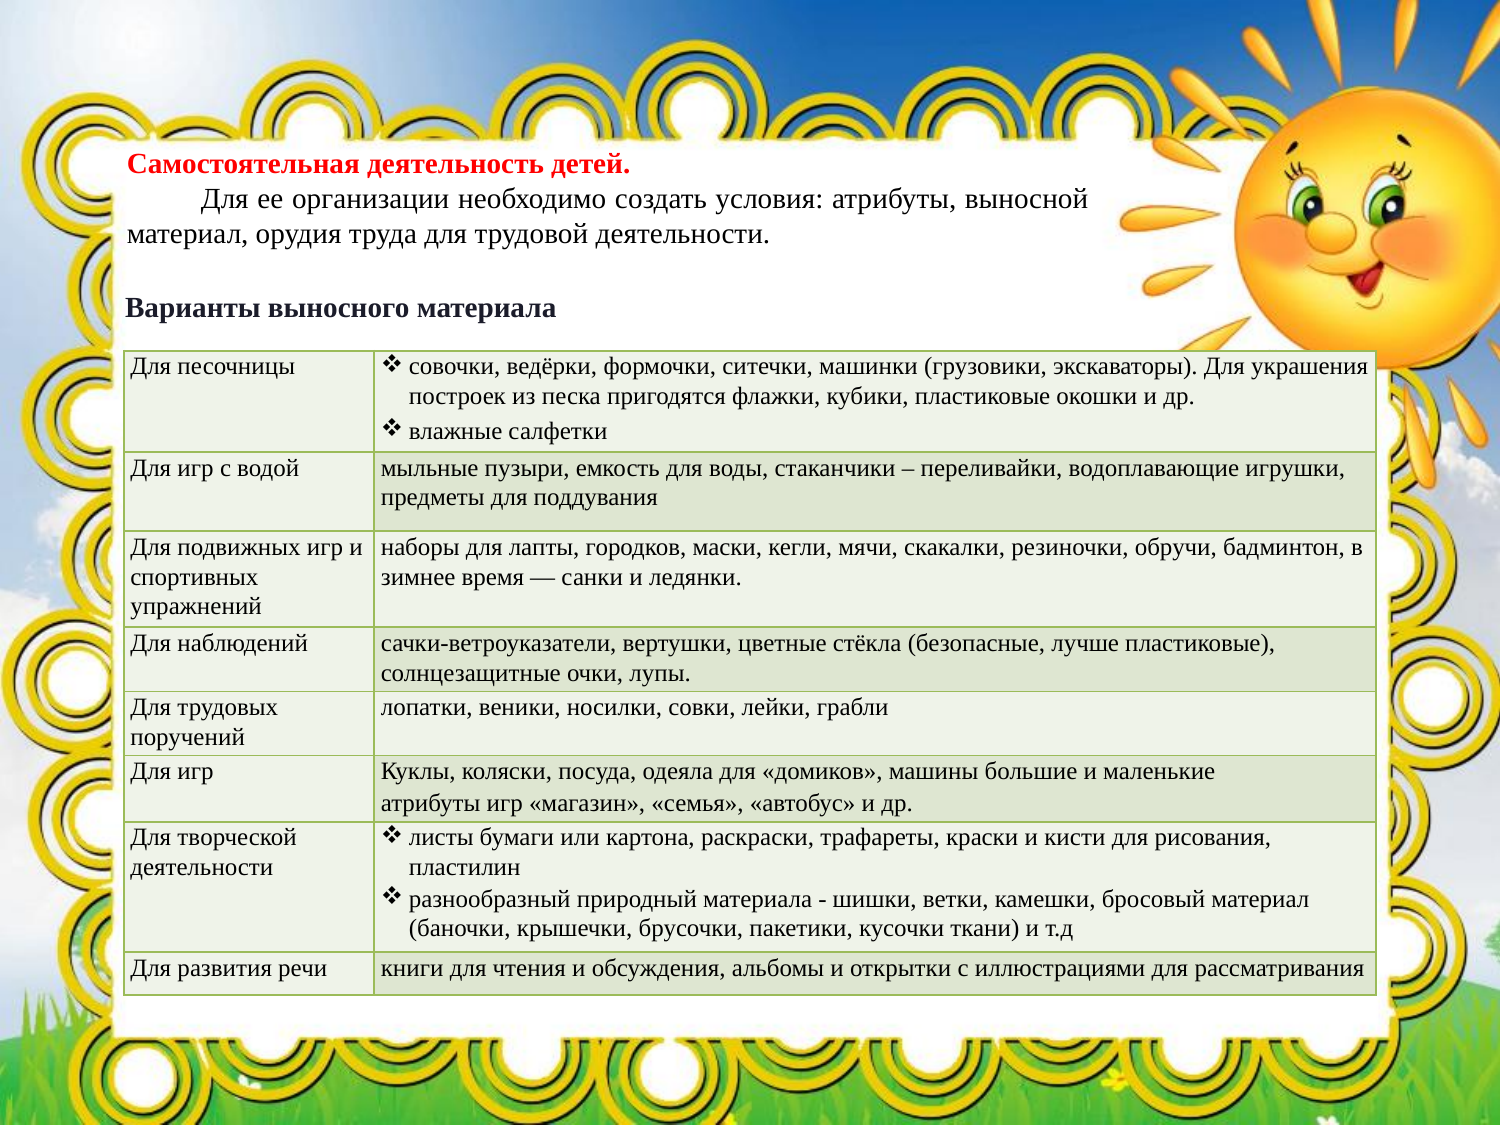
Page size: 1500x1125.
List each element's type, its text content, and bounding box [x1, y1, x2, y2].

table_header совочки, ведёрки, формочки, ситечки, машинки (грузовики, экскаваторы). Для украшения построек из песка пригодятся флажки, кубики, пластиковые окошки и др. влажные салфетки [375, 352, 1375, 451]
table_cell наборы для лапты, городков, маски, кегли, мячи, скакалки, резиночки, обручи, бадминтон, в зимнее время — санки и ледянки. [375, 532, 1375, 626]
table_cell мыльные пузыри, емкость для воды, стаканчики – переливайки, водоплавающие игрушки, предметы для поддувания [375, 453, 1375, 530]
table_cell книги для чтения и обсуждения, альбомы и открытки с иллюстрациями для рассматривания [375, 953, 1375, 994]
table_cell Для подвижных игр и спортивных упражнений [125, 532, 373, 626]
table_cell Для трудовых поручений [125, 692, 373, 755]
picture [0, 0, 1500, 1125]
table_cell лопатки, веники, носилки, совки, лейки, грабли [375, 692, 1375, 755]
table_cell Для творческой деятельности [125, 823, 373, 951]
table_cell Для наблюдений [125, 628, 373, 691]
text_box Варианты выносного материала [110, 278, 861, 332]
table_cell Для развития речи [125, 953, 373, 994]
table_cell Куклы, коляски, посуда, одеяла для «домиков», машины большие и маленькие атрибуты игр «магазин», «семья», «автобус» и др. [375, 756, 1375, 821]
table_cell Для игр [125, 756, 373, 821]
table_cell Для игр с водой [125, 453, 373, 530]
text_box Самостоятельная деятельность детей. Для ее организации необходимо создать условия: атрибуты, выносной материал, орудия труда для трудовой деятельности. [112, 137, 1105, 257]
table_cell сачки-ветроуказатели, вертушки, цветные стёкла (безопасные, лучше пластиковые), солнцезащитные очки, лупы. [375, 628, 1375, 691]
table_cell листы бумаги или картона, раскраски, трафареты, краски и кисти для рисования, пластилин разнообразный природный материала - шишки, ветки, камешки, бросовый материал (баночки, крышечки, брусочки, пакетики, кусочки ткани) и т.д [375, 823, 1375, 951]
table_header Для песочницы [125, 352, 373, 451]
